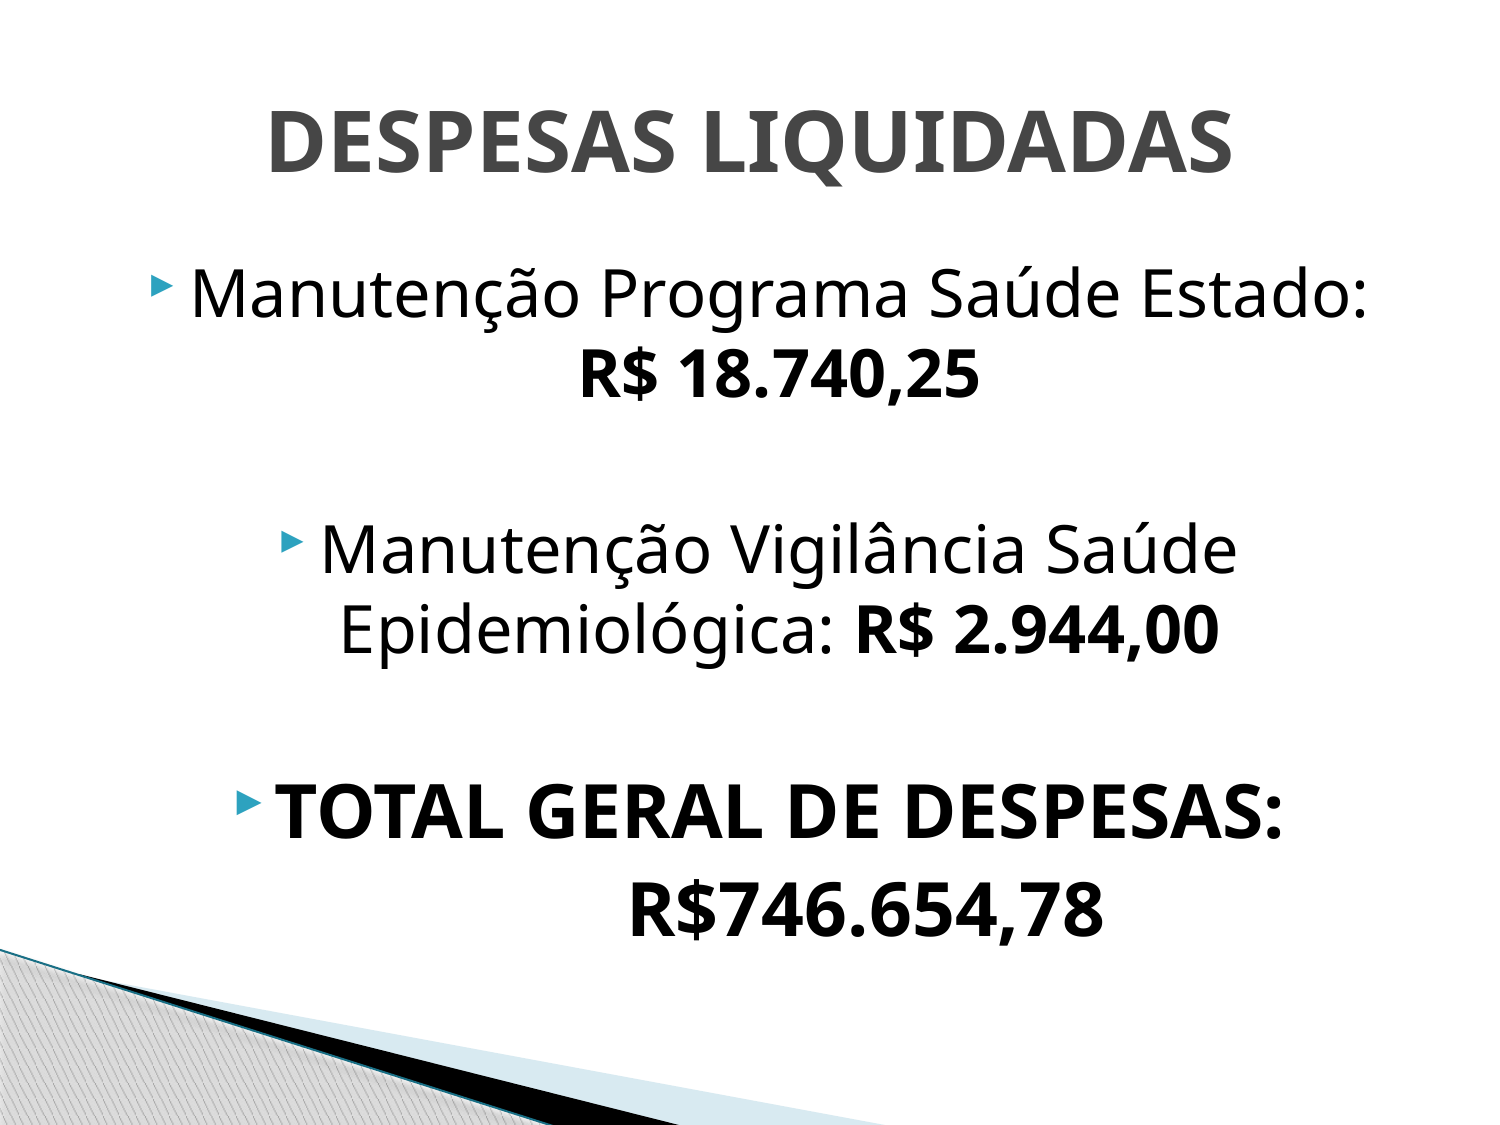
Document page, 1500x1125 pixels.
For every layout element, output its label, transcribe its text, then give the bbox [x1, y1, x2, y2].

title DESPESAS LIQUIDADAS [75, 45, 1425, 233]
list Manutenção Programa Saúde Estado: R$ 18.740,25 Manutenção Vigilância Saúde Epidemiológica: R$ 2.944,00 TOTAL GERAL DE DESPESAS: R$746.654,78 [75, 243, 1425, 986]
